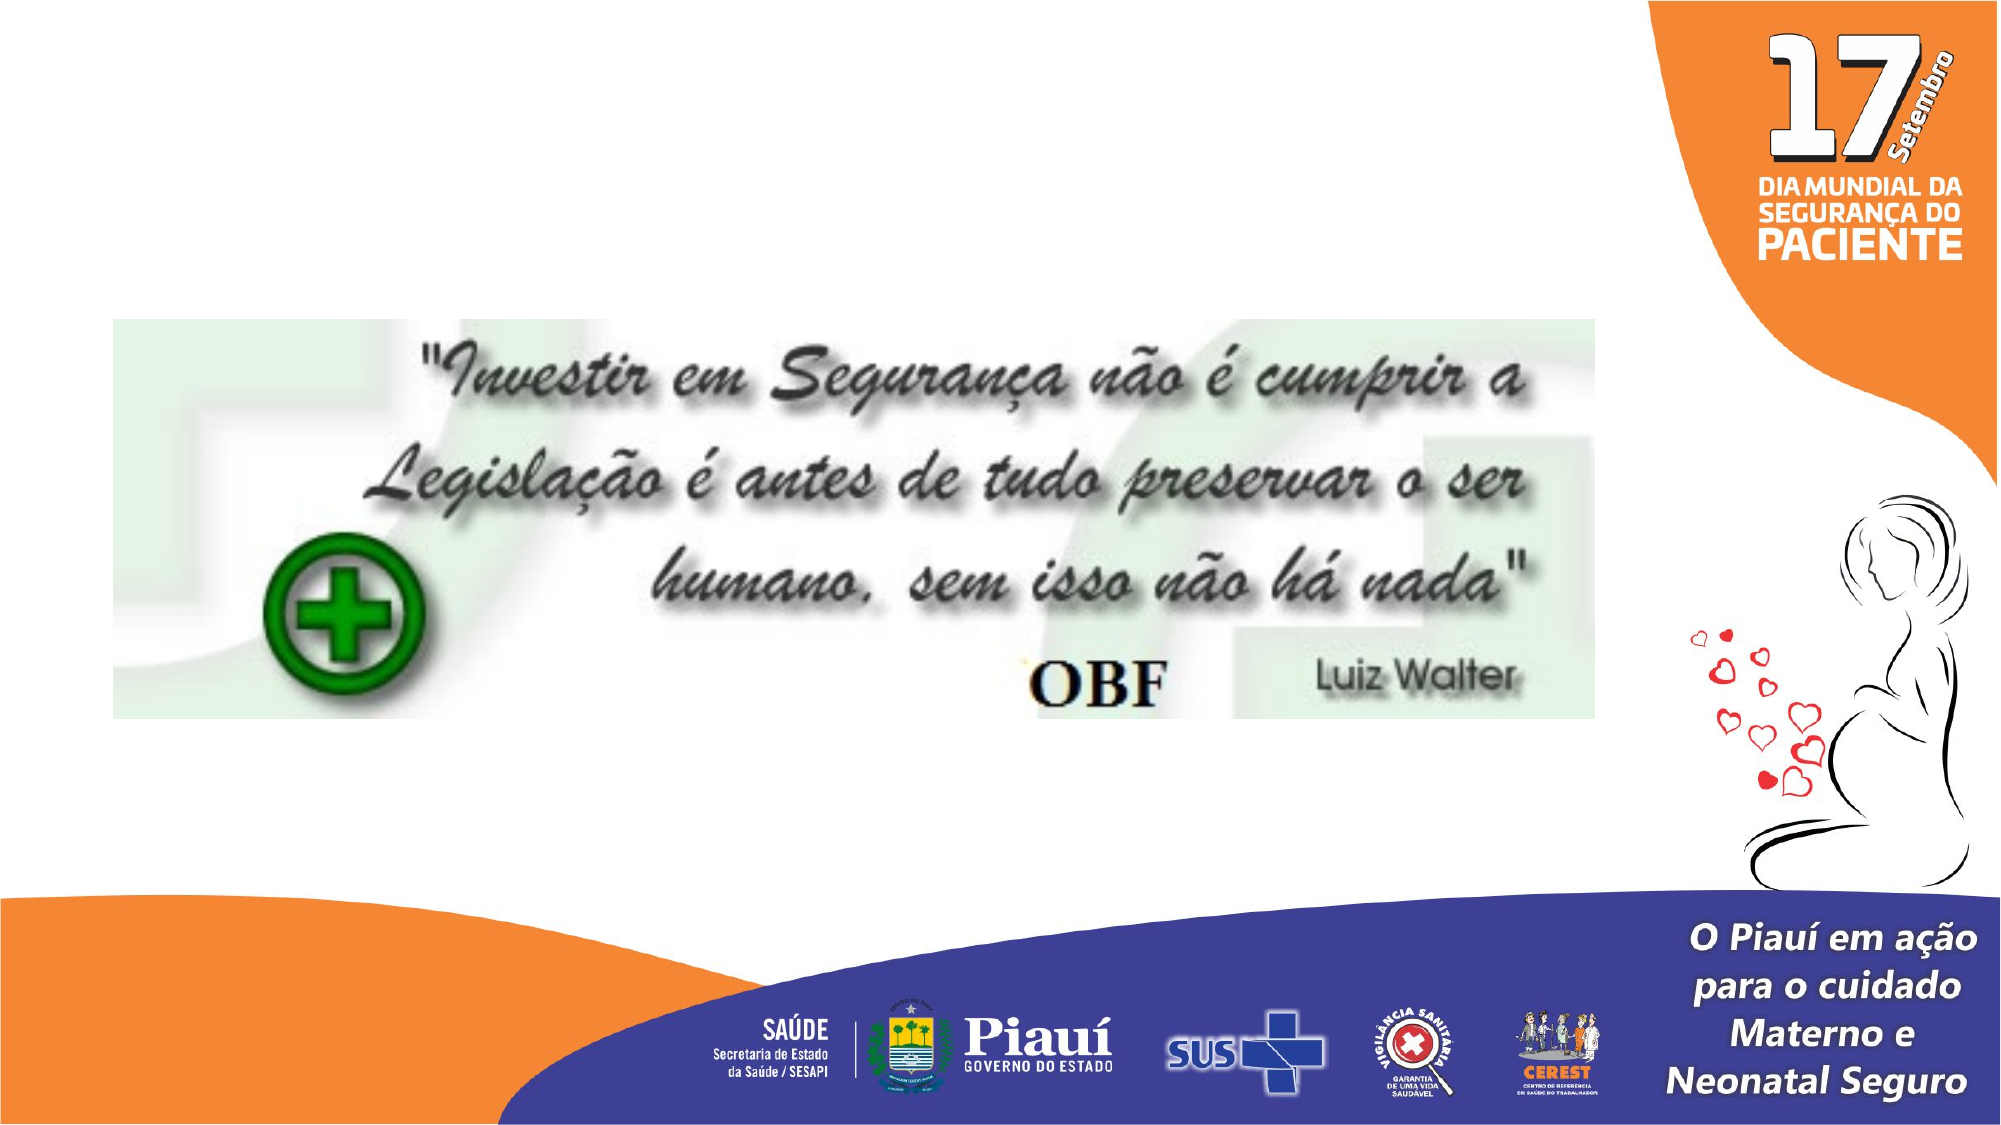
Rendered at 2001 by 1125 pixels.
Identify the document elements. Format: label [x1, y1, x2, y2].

list [113, 319, 1595, 719]
picture [0, 0, 2001, 1125]
